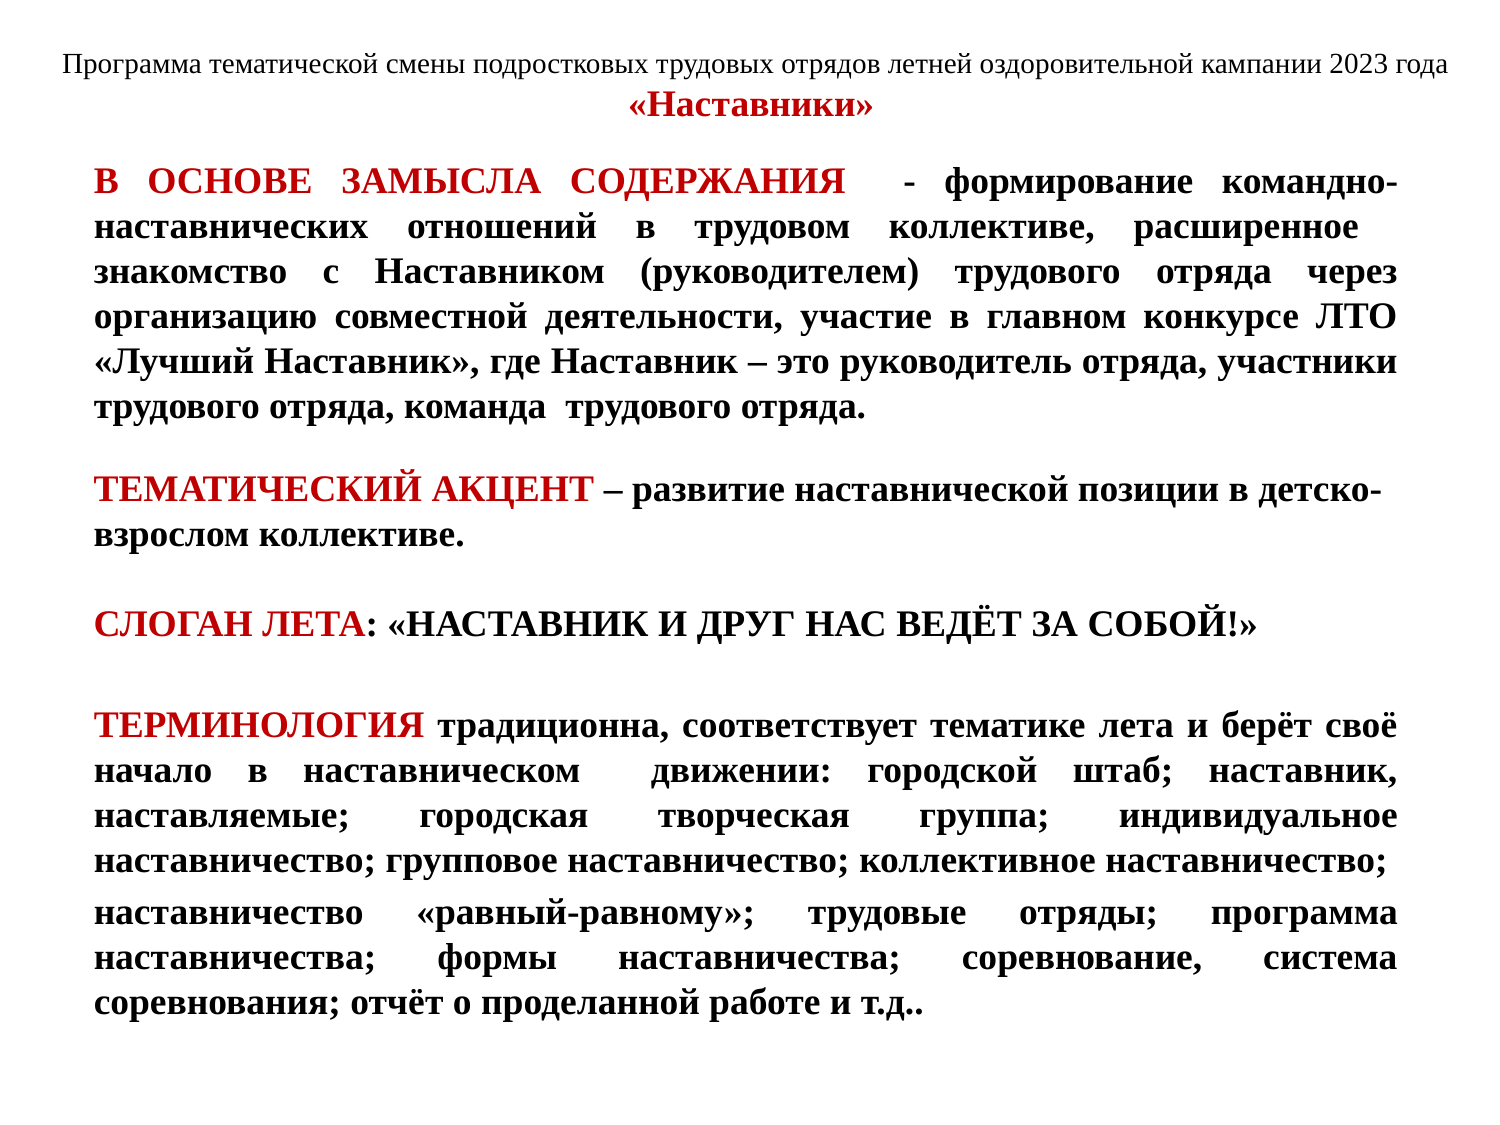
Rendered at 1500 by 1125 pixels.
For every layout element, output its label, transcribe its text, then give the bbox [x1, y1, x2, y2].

title Программа тематической смены подростковых трудовых отрядов летней оздоровительной кампании 2023 года «Наставники» [29, 30, 1483, 138]
text_box ТЕМАТИЧЕСКИЙ АКЦЕНТ – развитие наставнической позиции в детско-взрослом коллективе. СЛОГАН ЛЕТА: «НАСТАВНИК И ДРУГ НАС ВЕДЁТ ЗА СОБОЙ!» [78, 456, 1414, 651]
text_box ТЕРМИНОЛОГИЯ традиционна, соответствует тематике лета и берёт своё начало в наставническом движении: городской штаб; наставник, наставляемые; городская творческая группа; индивидуальное наставничество; групповое наставничество; коллективное наставничество; наставничество «равный-равному»; трудовые отряды; программа наставничества; формы наставничества; соревнование, система соревнования; отчёт о проделанной работе и т.д.. [78, 692, 1414, 1047]
subtitle В ОСНОВЕ ЗАМЫСЛА СОДЕРЖАНИЯ - формирование командно-наставнических отношений в трудовом коллективе, расширенное знакомство с Наставником (руководителем) трудового отряда через организацию совместной деятельности, участие в главном конкурсе ЛТО «Лучший Наставник», где Наставник – это руководитель отряда, участники трудового отряда, команда трудового отряда. [78, 149, 1414, 445]
